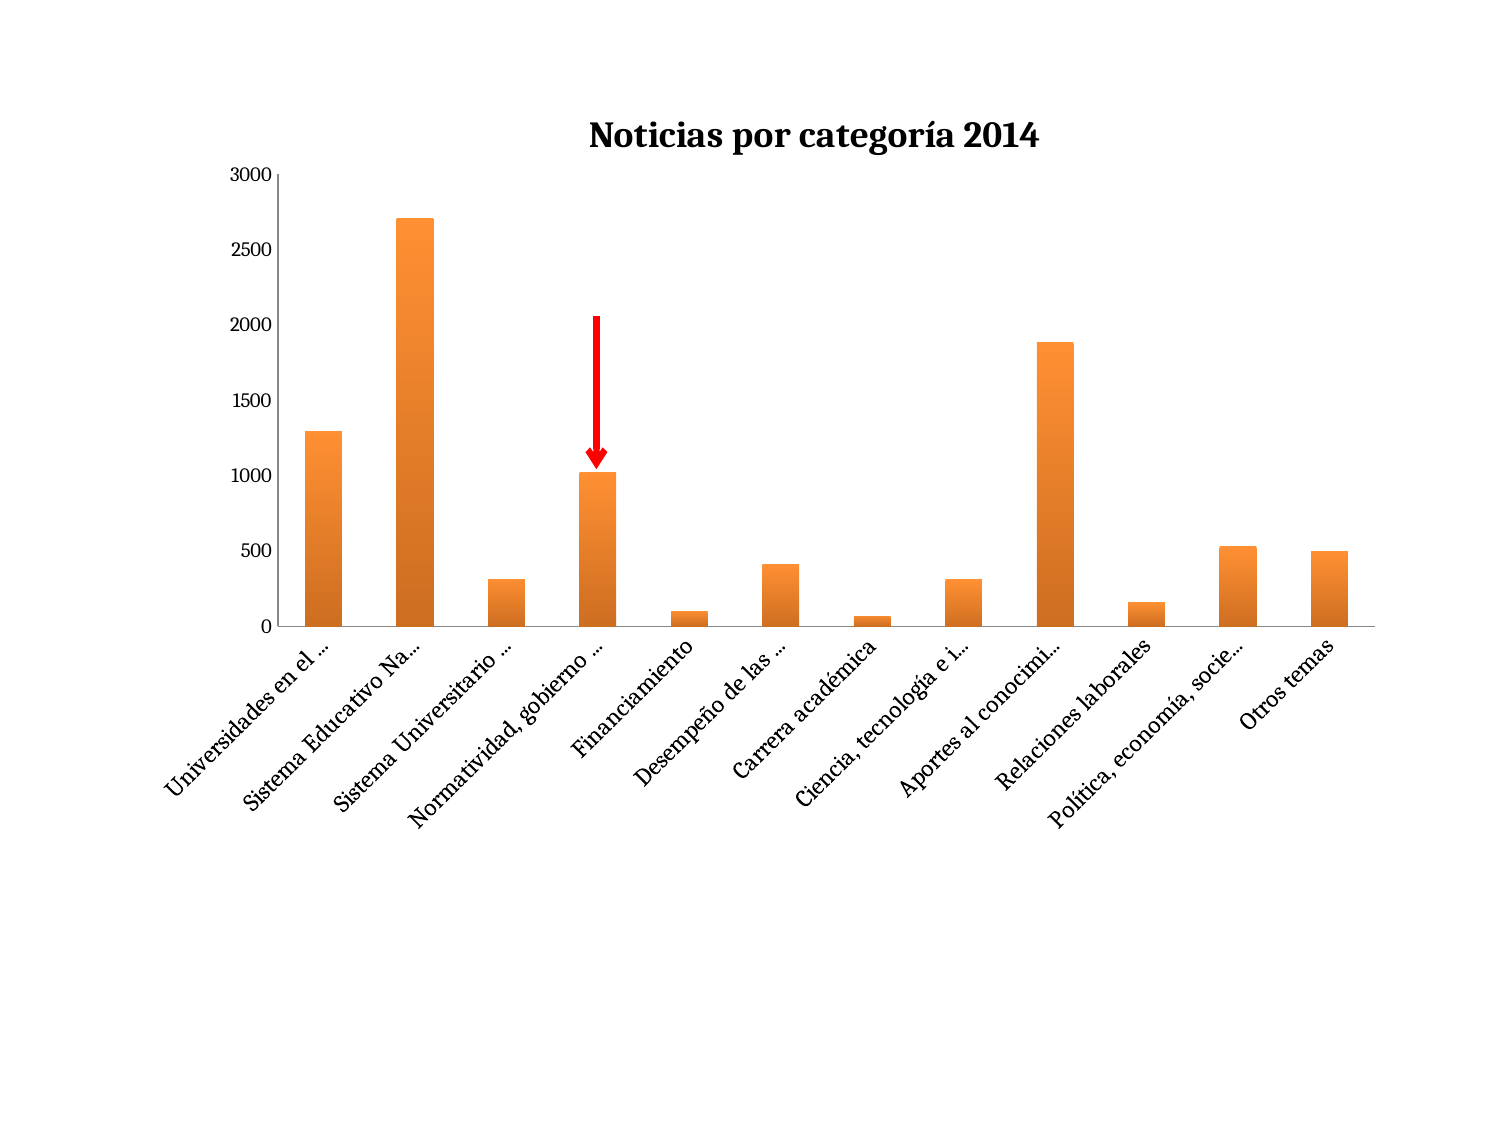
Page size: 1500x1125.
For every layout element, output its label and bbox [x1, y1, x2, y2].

chart [159, 101, 1377, 835]
